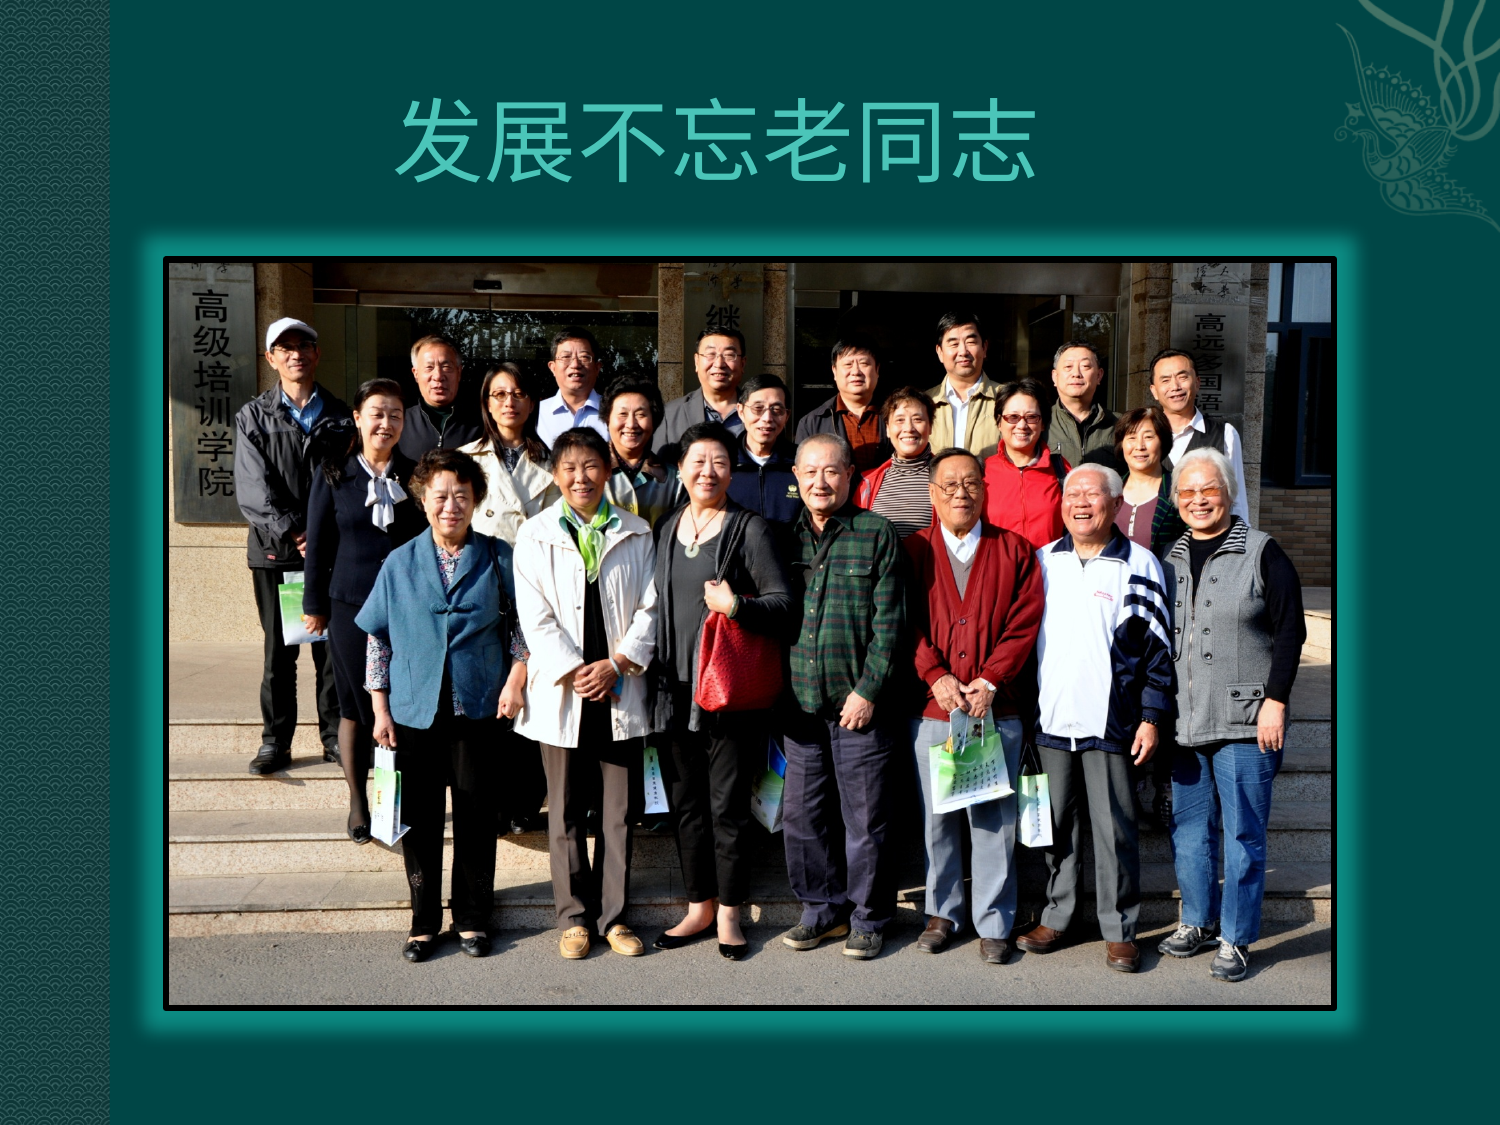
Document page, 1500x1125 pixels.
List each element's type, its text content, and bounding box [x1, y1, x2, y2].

title 发展不忘老同志 [75, 45, 1351, 233]
picture [0, 0, 110, 1125]
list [168, 262, 1332, 1006]
